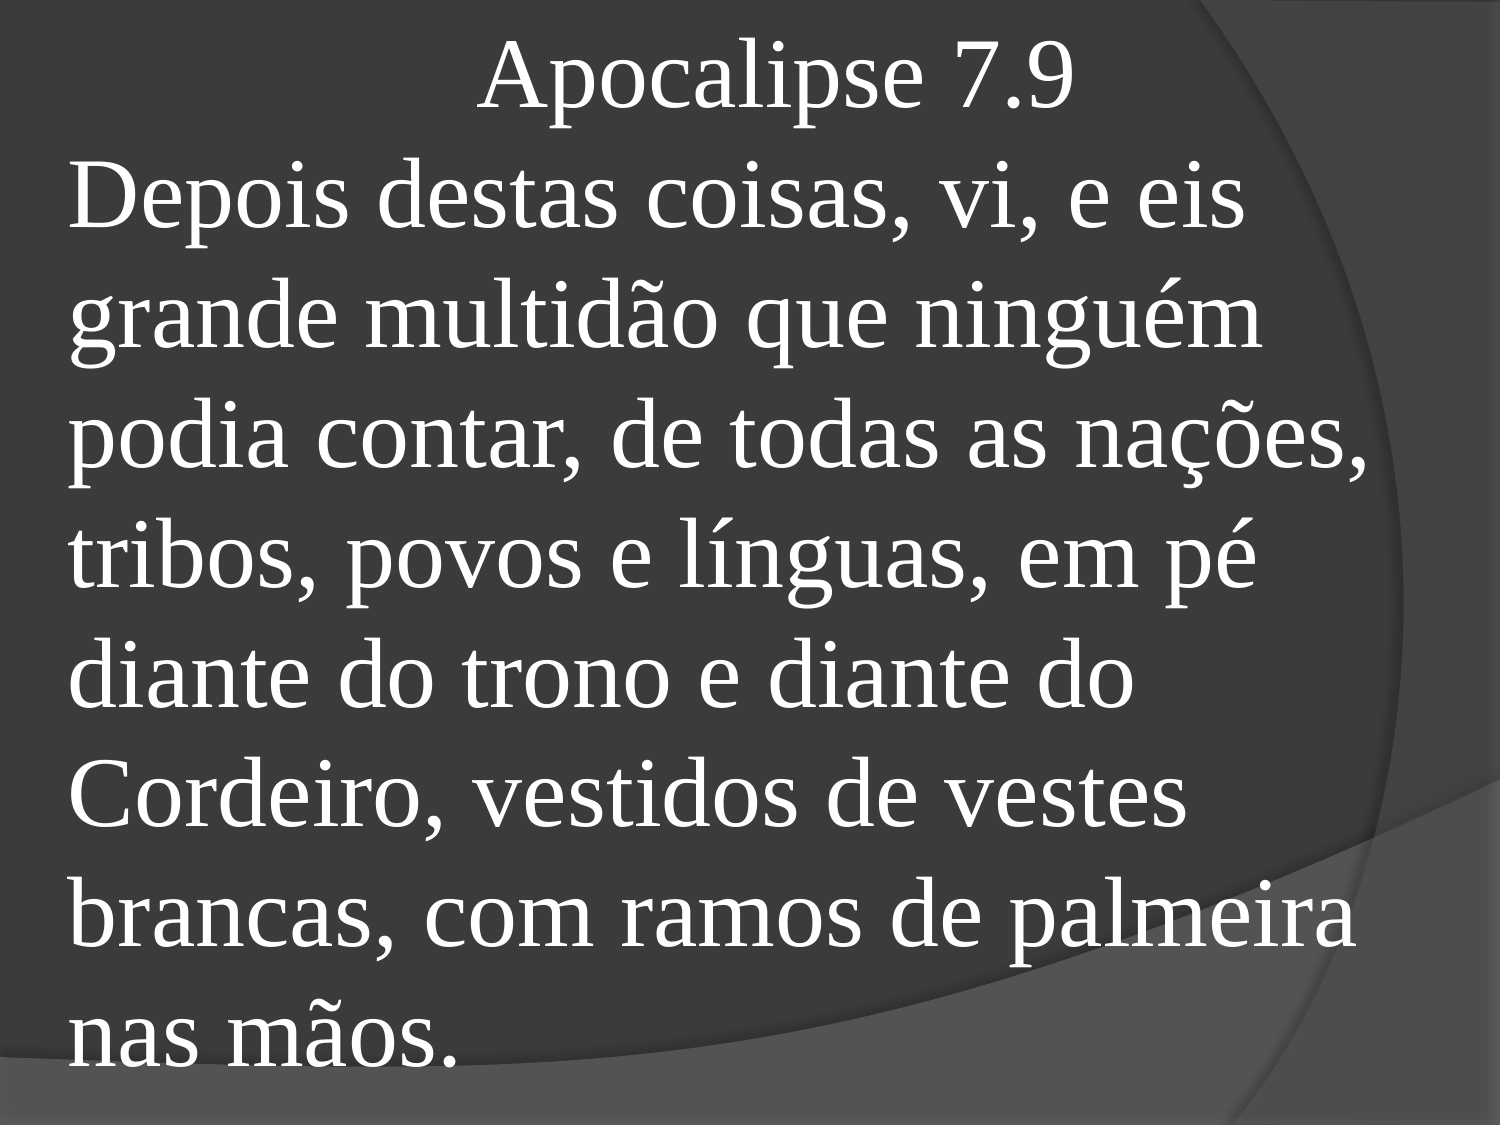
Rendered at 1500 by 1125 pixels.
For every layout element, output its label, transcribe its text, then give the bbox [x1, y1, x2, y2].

text_box Apocalipse 7.9 Depois destas coisas, vi, e eis grande multidão que ninguém podia contar, de todas as nações, tribos, povos e línguas, em pé diante do trono e diante do Cordeiro, vestidos de vestes brancas, com ramos de palmeira nas mãos. [53, 0, 1500, 1125]
